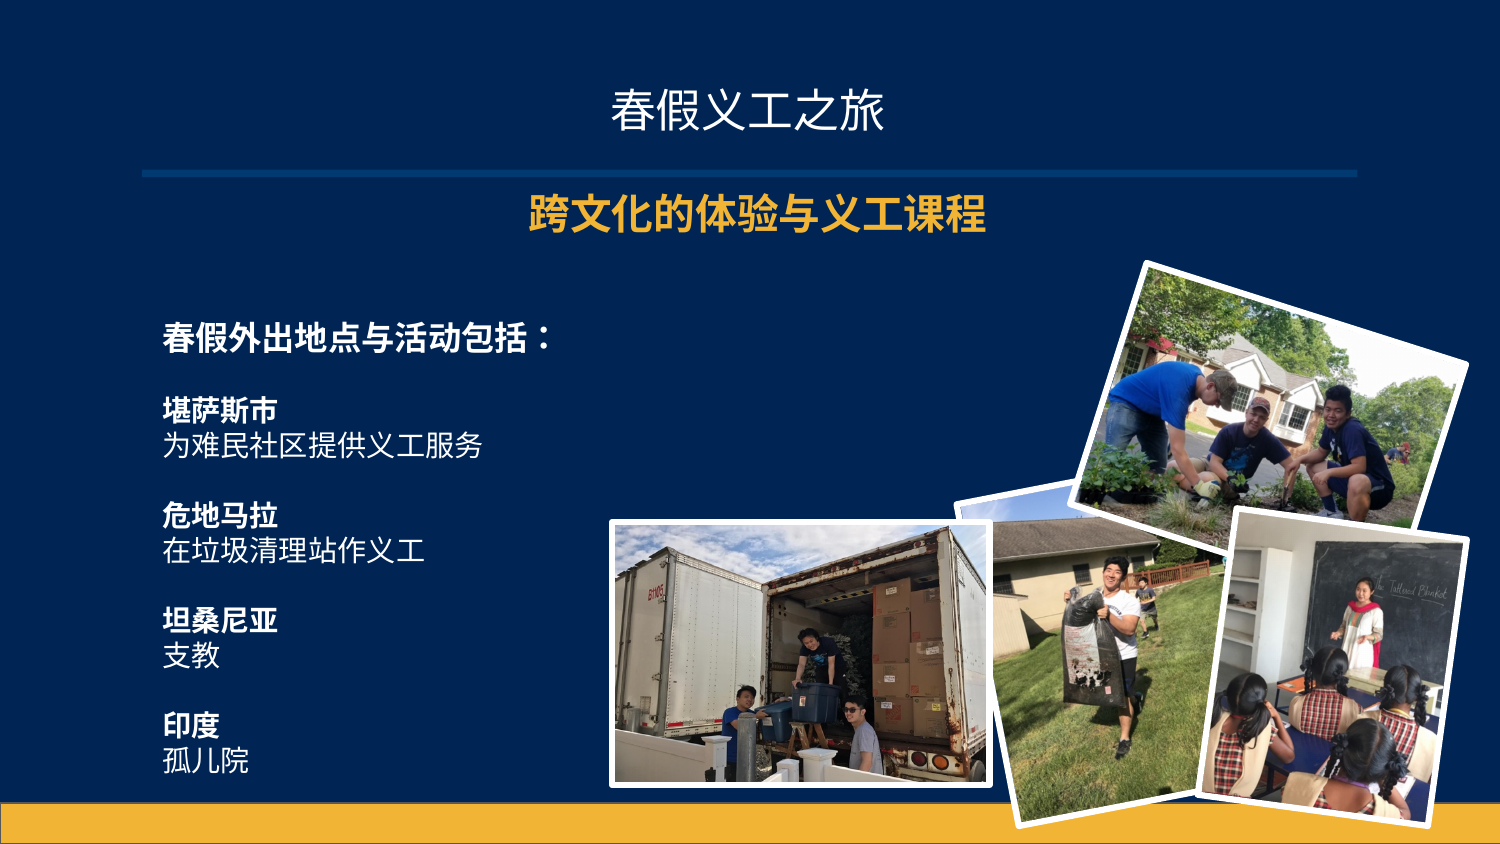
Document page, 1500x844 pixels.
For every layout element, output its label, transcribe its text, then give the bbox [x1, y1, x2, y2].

picture [614, 268, 1463, 822]
text_box 春假外出地点与活动包括： 堪萨斯市 为难民社区提供义工服务 危地马拉 在垃圾清理站作义工 坦桑尼亚 支教 印度 孤儿院 [147, 267, 1104, 792]
title 春假义工之旅 [0, 59, 1500, 159]
text_box 跨文化的体验与义工课程 [222, 172, 1294, 253]
